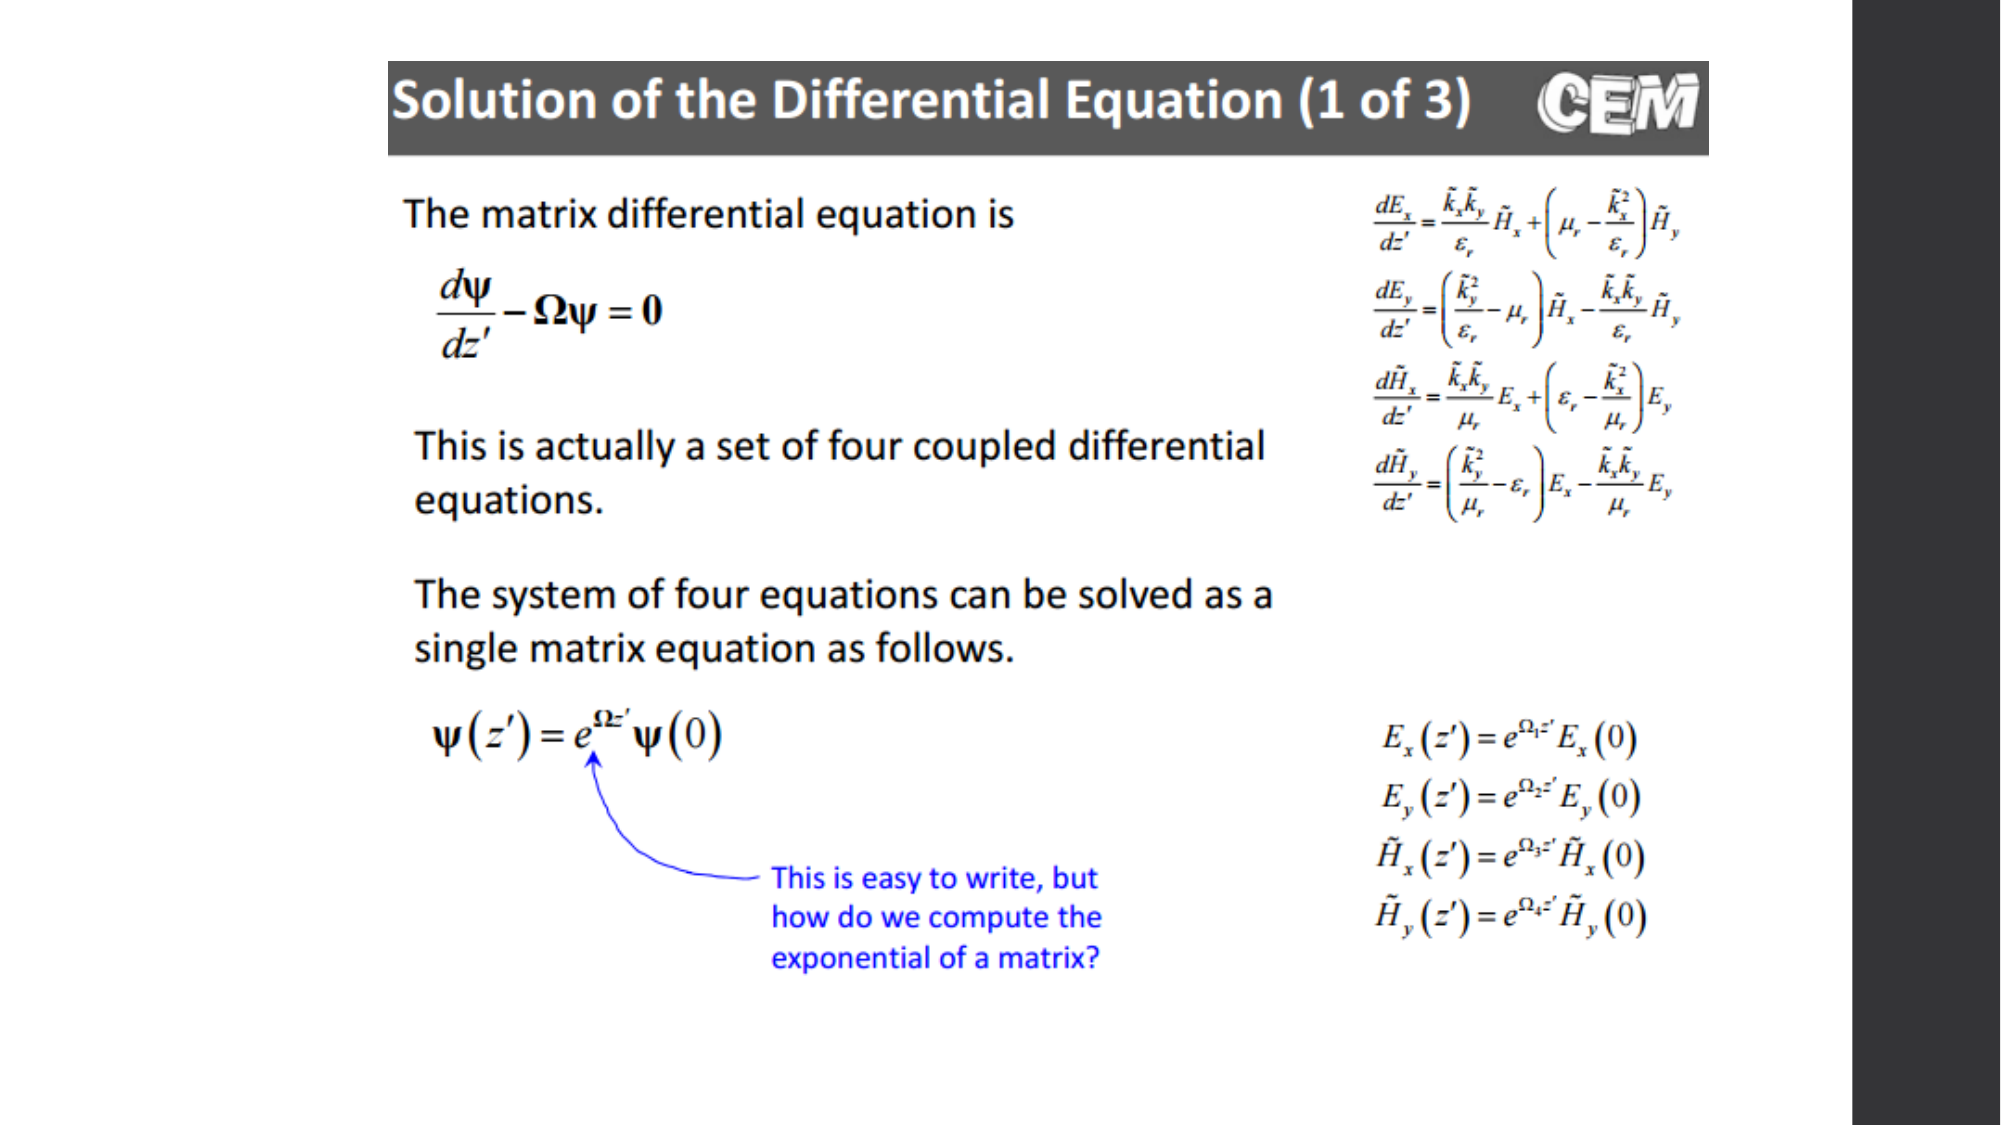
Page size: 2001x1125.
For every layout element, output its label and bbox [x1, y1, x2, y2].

picture [388, 61, 1709, 1026]
